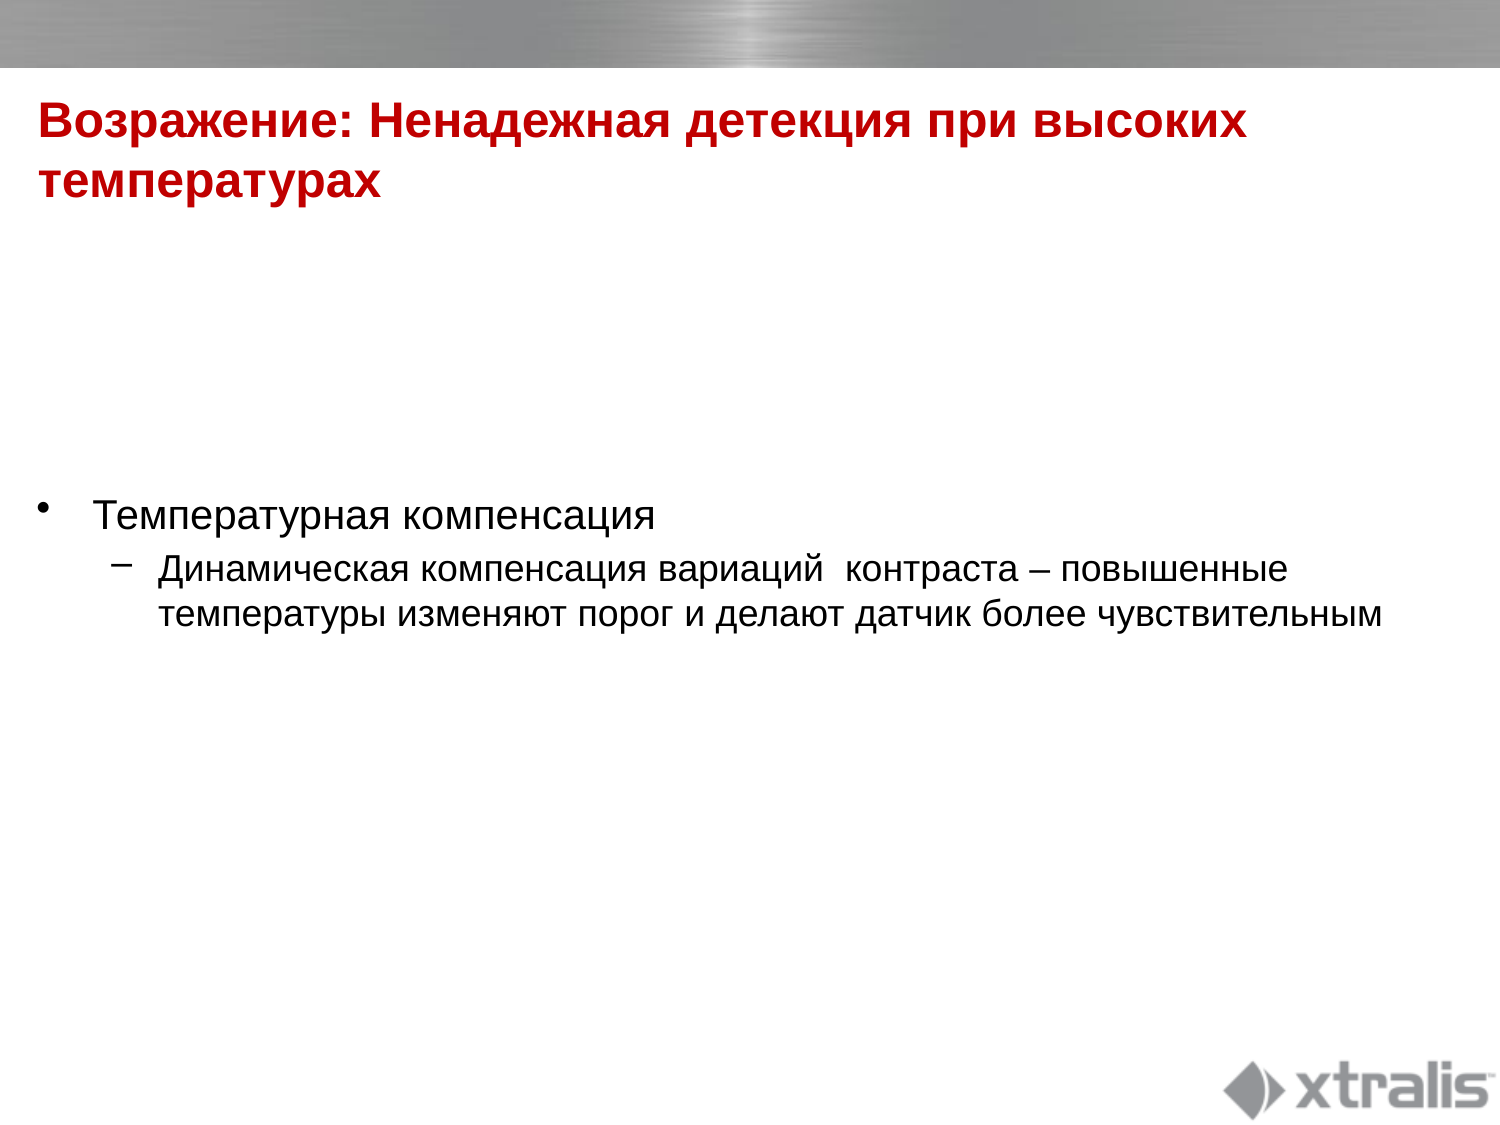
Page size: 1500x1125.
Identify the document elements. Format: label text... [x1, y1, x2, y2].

picture [1218, 1057, 1500, 1125]
picture [0, 0, 1500, 68]
title Возражение: Ненадежная детекция при высоких температурах [37, 87, 1463, 201]
list Температурная компенсация Динамическая компенсация вариаций контраста – повышенные температуры изменяют порог и делают датчик более чувствительным [35, 487, 1462, 675]
